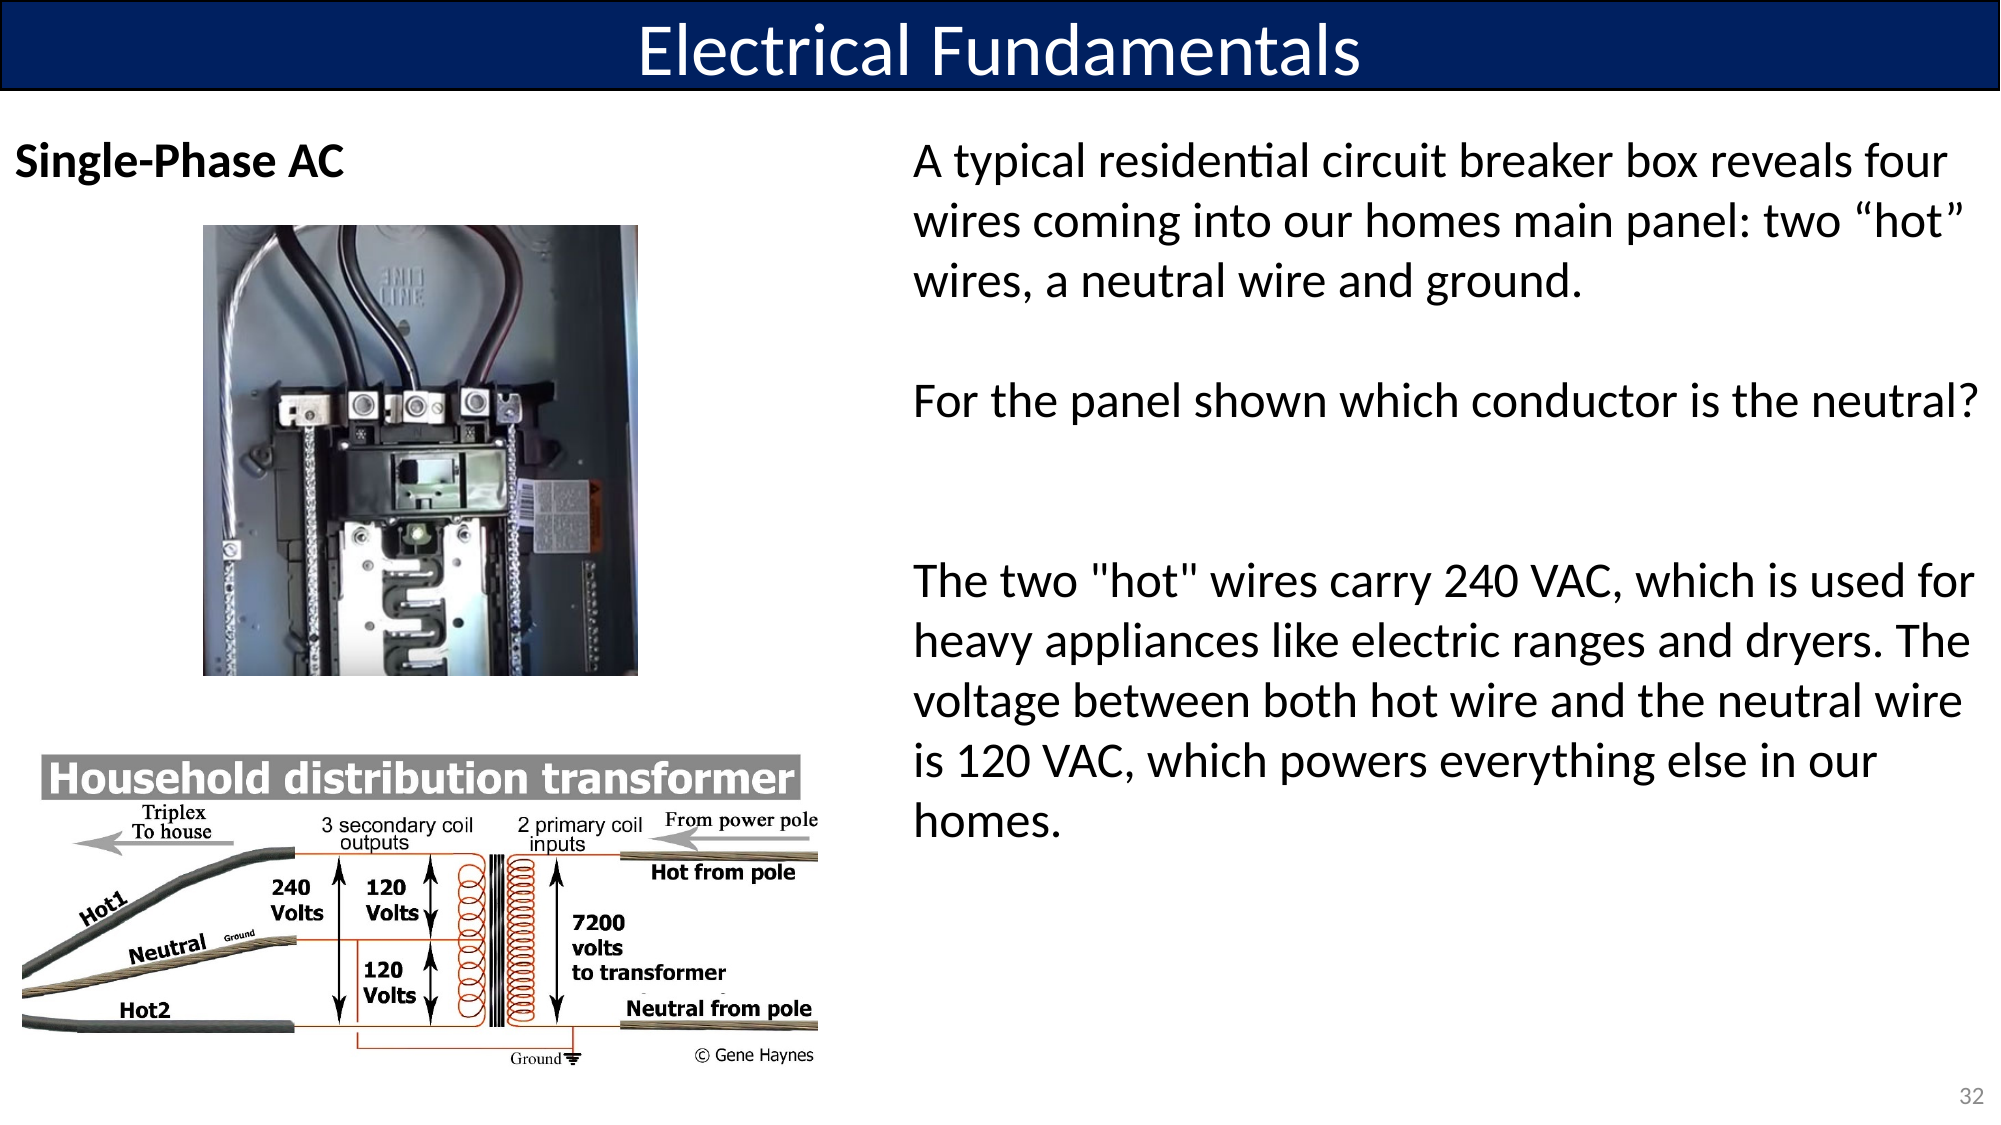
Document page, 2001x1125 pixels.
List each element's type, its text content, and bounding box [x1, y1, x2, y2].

picture [202, 225, 638, 676]
slide_number 32 [1941, 1065, 2000, 1125]
picture [22, 750, 818, 1068]
text_box Single-Phase AC [0, 119, 898, 195]
text_box A typical residential circuit breaker box reveals four wires coming into our homes main panel: two “hot” wires, a neutral wire and ground. For the panel shown which conductor is the neutral? The two "hot" wires carry 240 VAC, which is used for heavy appliances like electric ranges and dryers. The voltage between both hot wire and the neutral wire is 120 VAC, which powers everything else in our homes. [898, 119, 2000, 855]
text_box Electrical Fundamentals [0, 0, 2000, 90]
